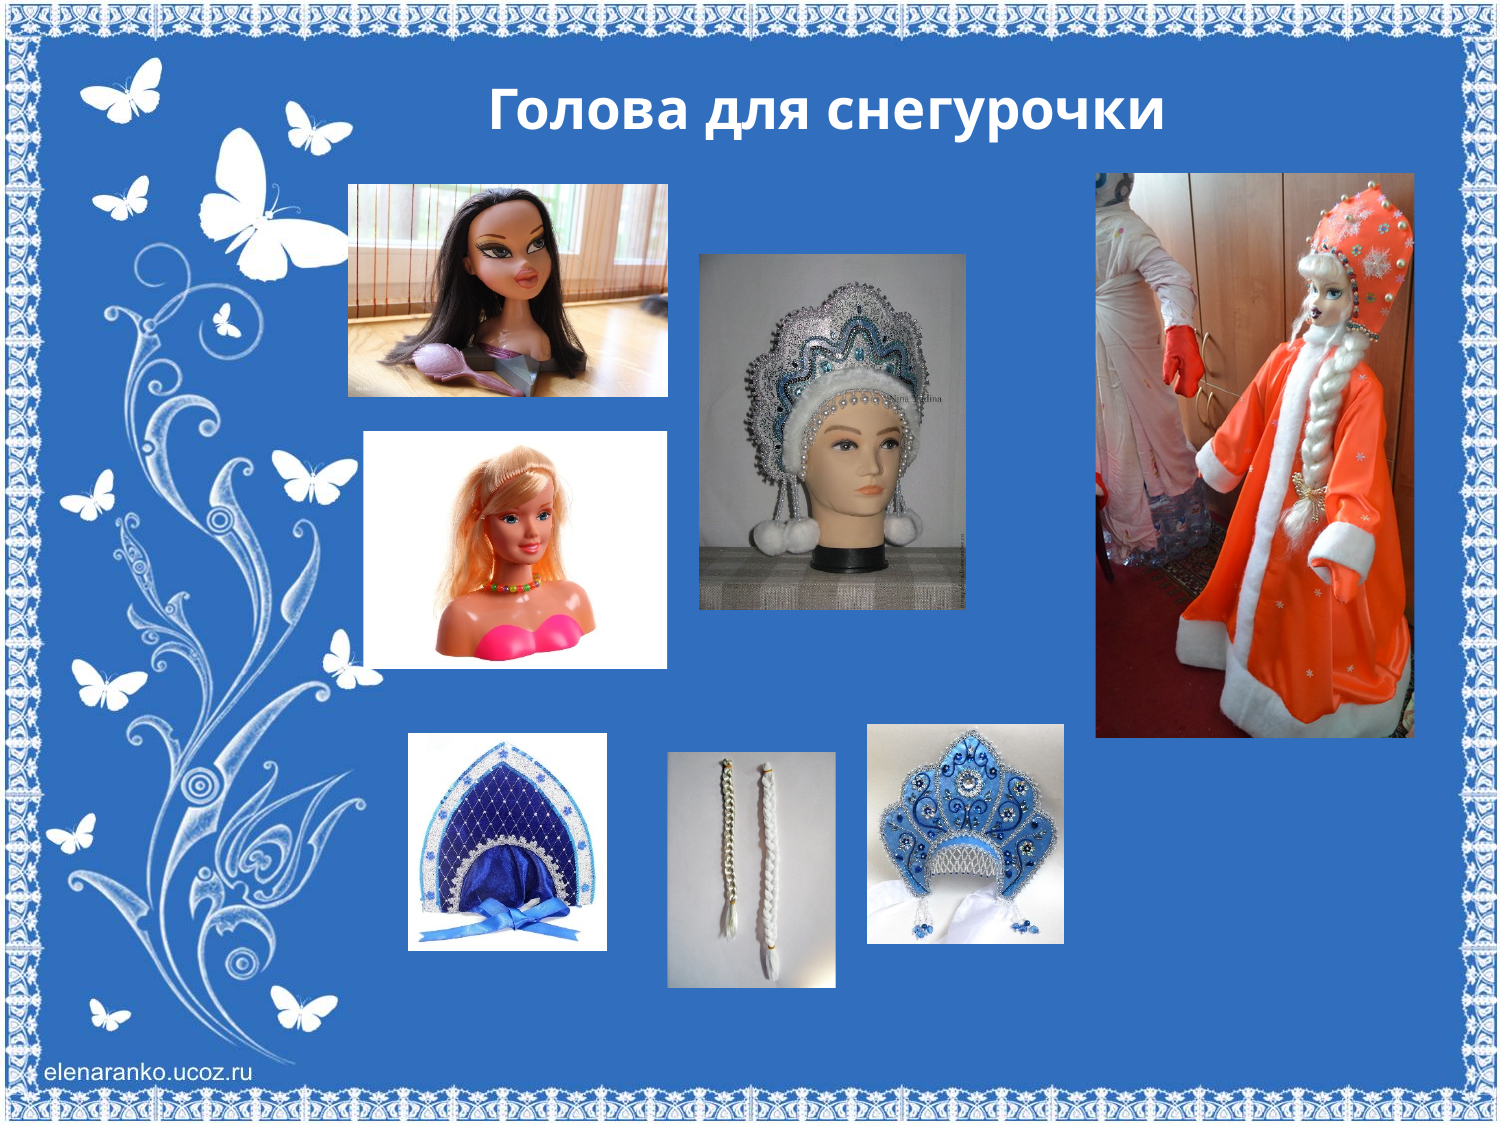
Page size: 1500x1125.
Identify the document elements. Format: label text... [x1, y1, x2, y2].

text_box Голова для снегурочки [472, 66, 1197, 149]
picture [0, 0, 1500, 1125]
